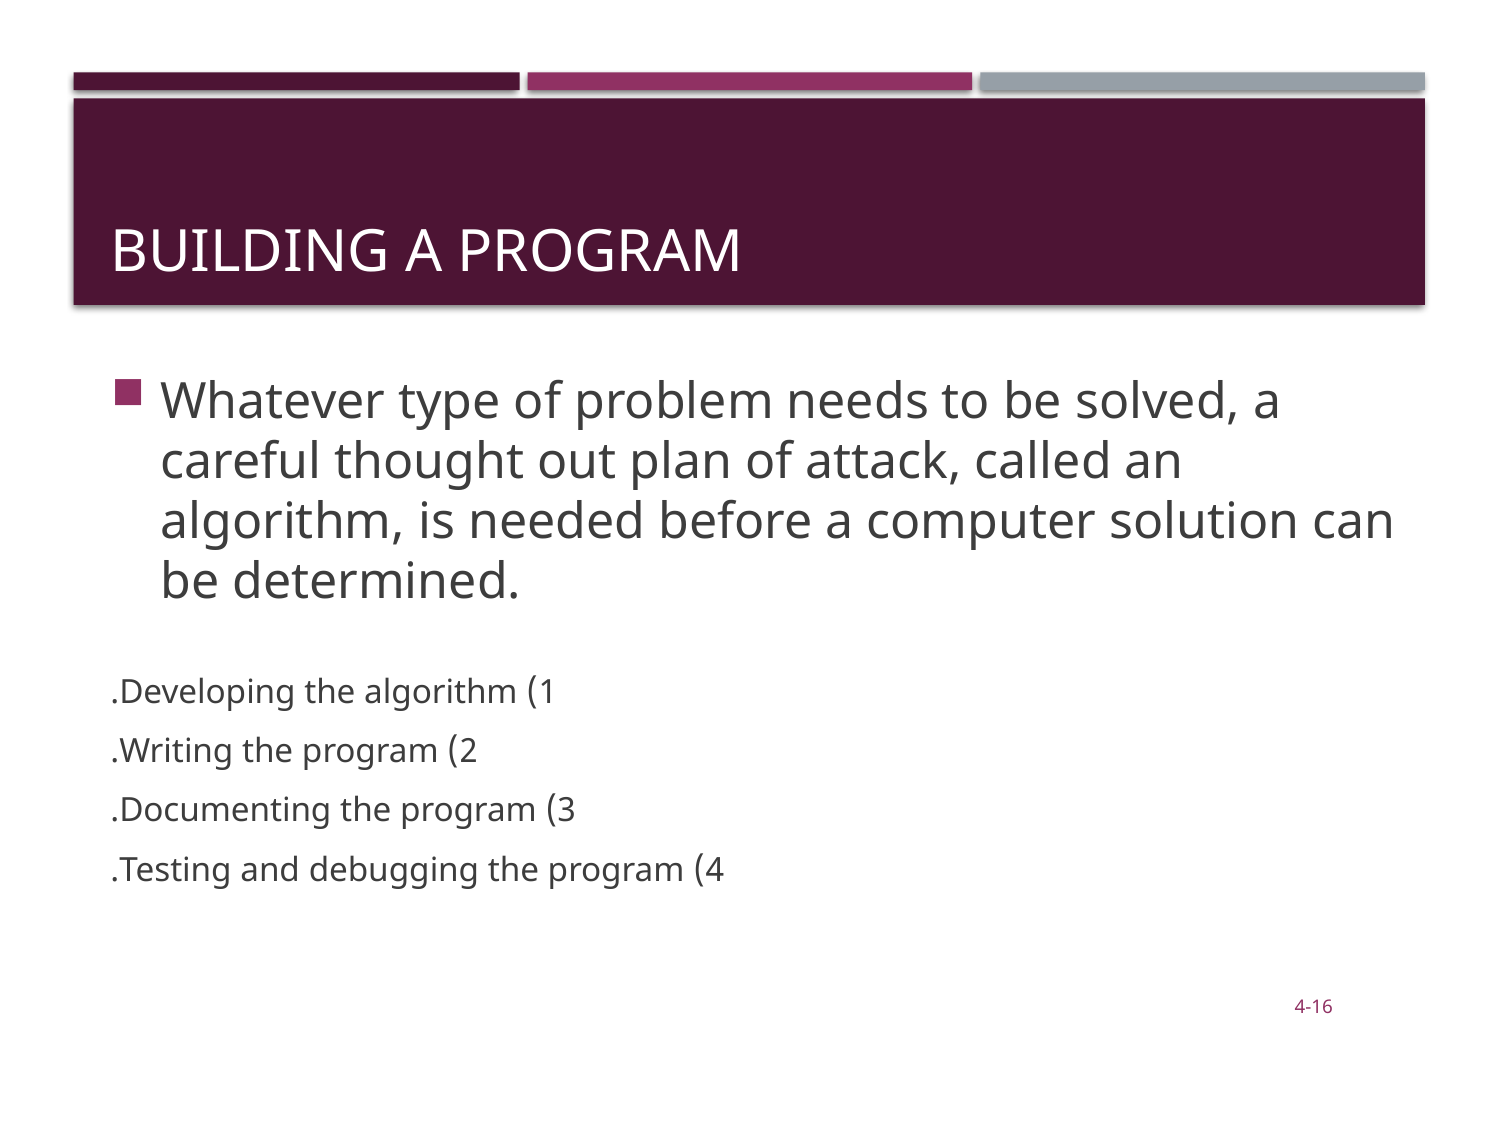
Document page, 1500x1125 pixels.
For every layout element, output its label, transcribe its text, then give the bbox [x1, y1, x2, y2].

title Building a Program [95, 112, 1406, 291]
slide_number 4-16 [1279, 977, 1406, 1037]
list Whatever type of problem needs to be solved, a careful thought out plan of attack, called an algorithm, is needed before a computer solution can be determined. 1) Developing the algorithm. 2) Writing the program. 3) Documenting the program. 4) Testing and debugging the program. [95, 365, 1445, 962]
